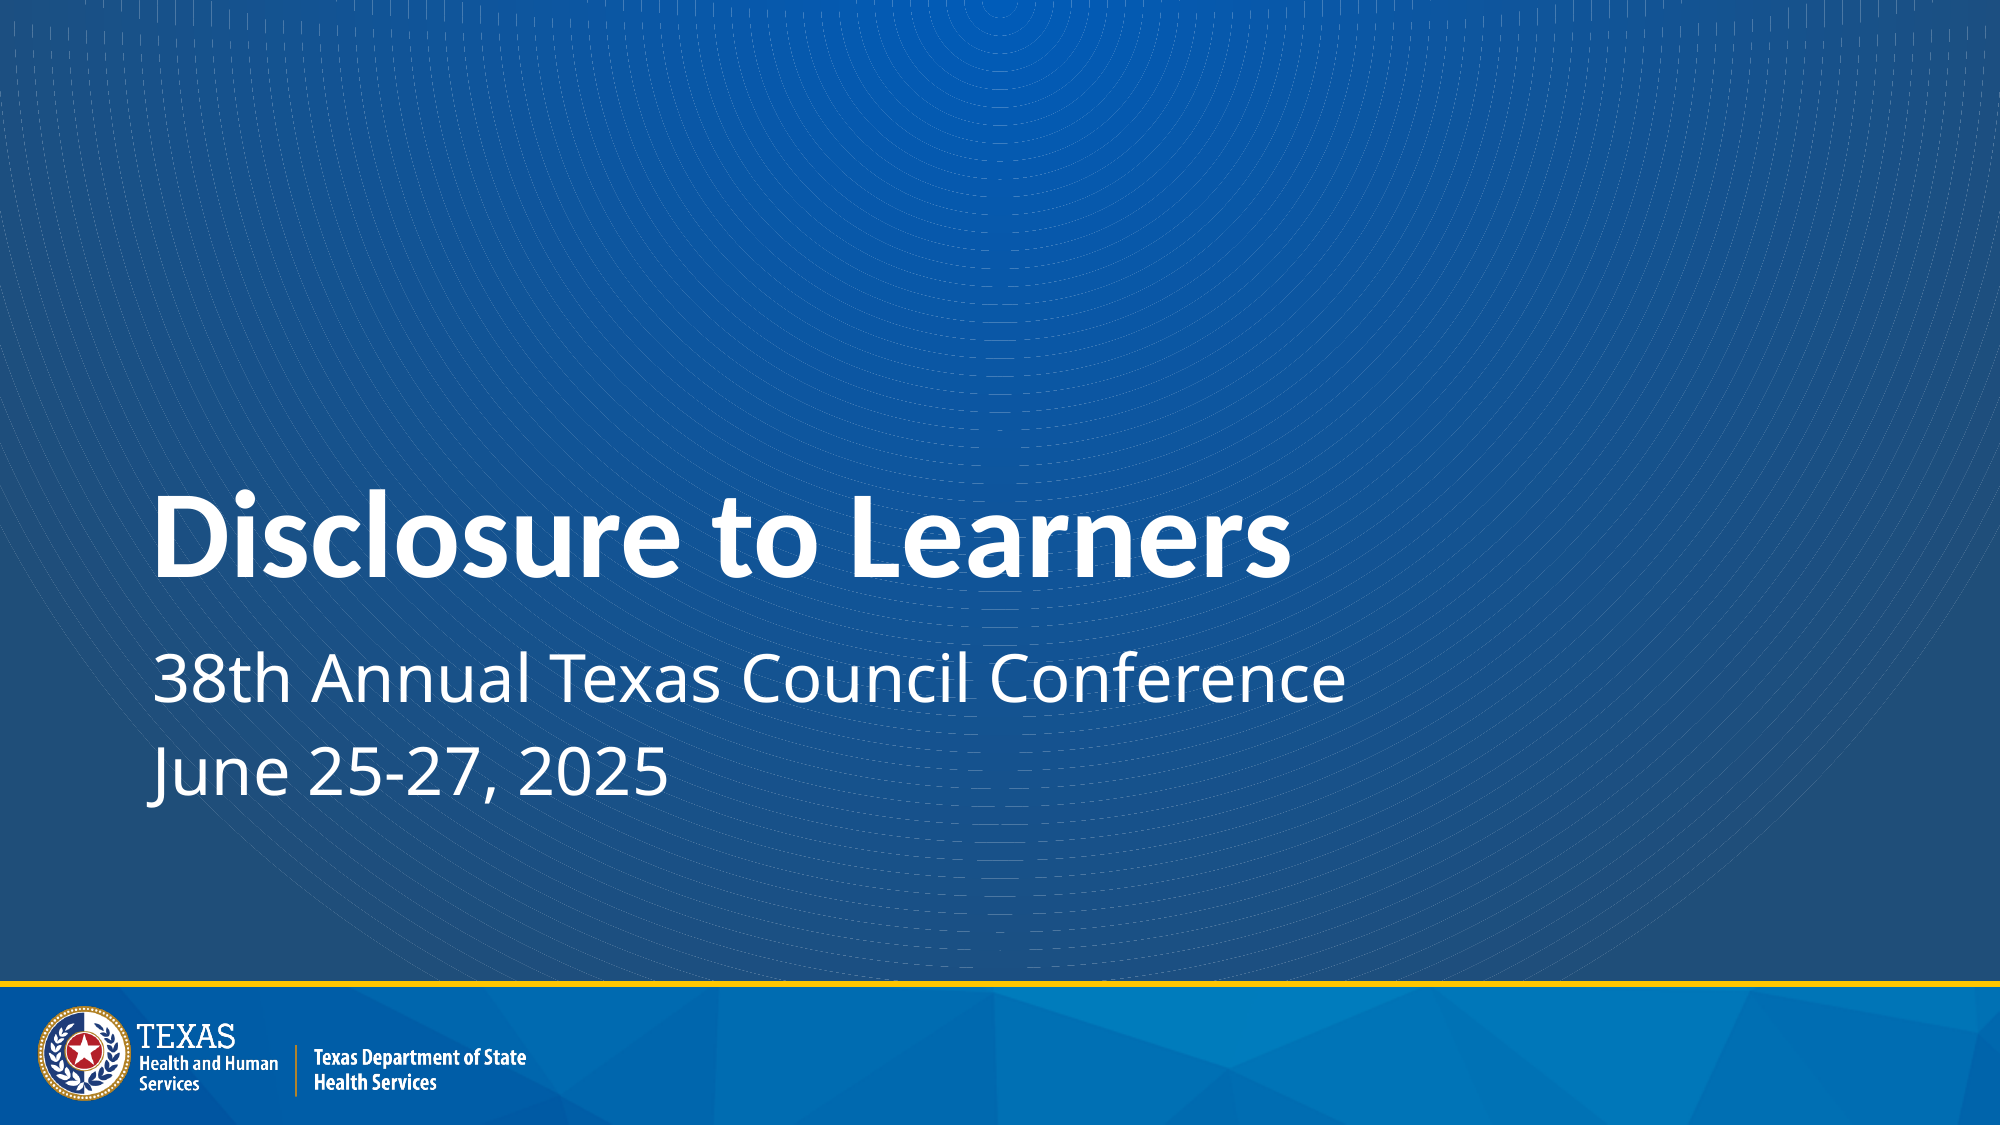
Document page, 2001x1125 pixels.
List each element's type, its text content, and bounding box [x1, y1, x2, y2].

picture [0, 980, 2000, 1125]
list 38th Annual Texas Council Conference June 25-27, 2025 [137, 637, 1863, 884]
title Disclosure to Learners [136, 141, 1862, 613]
